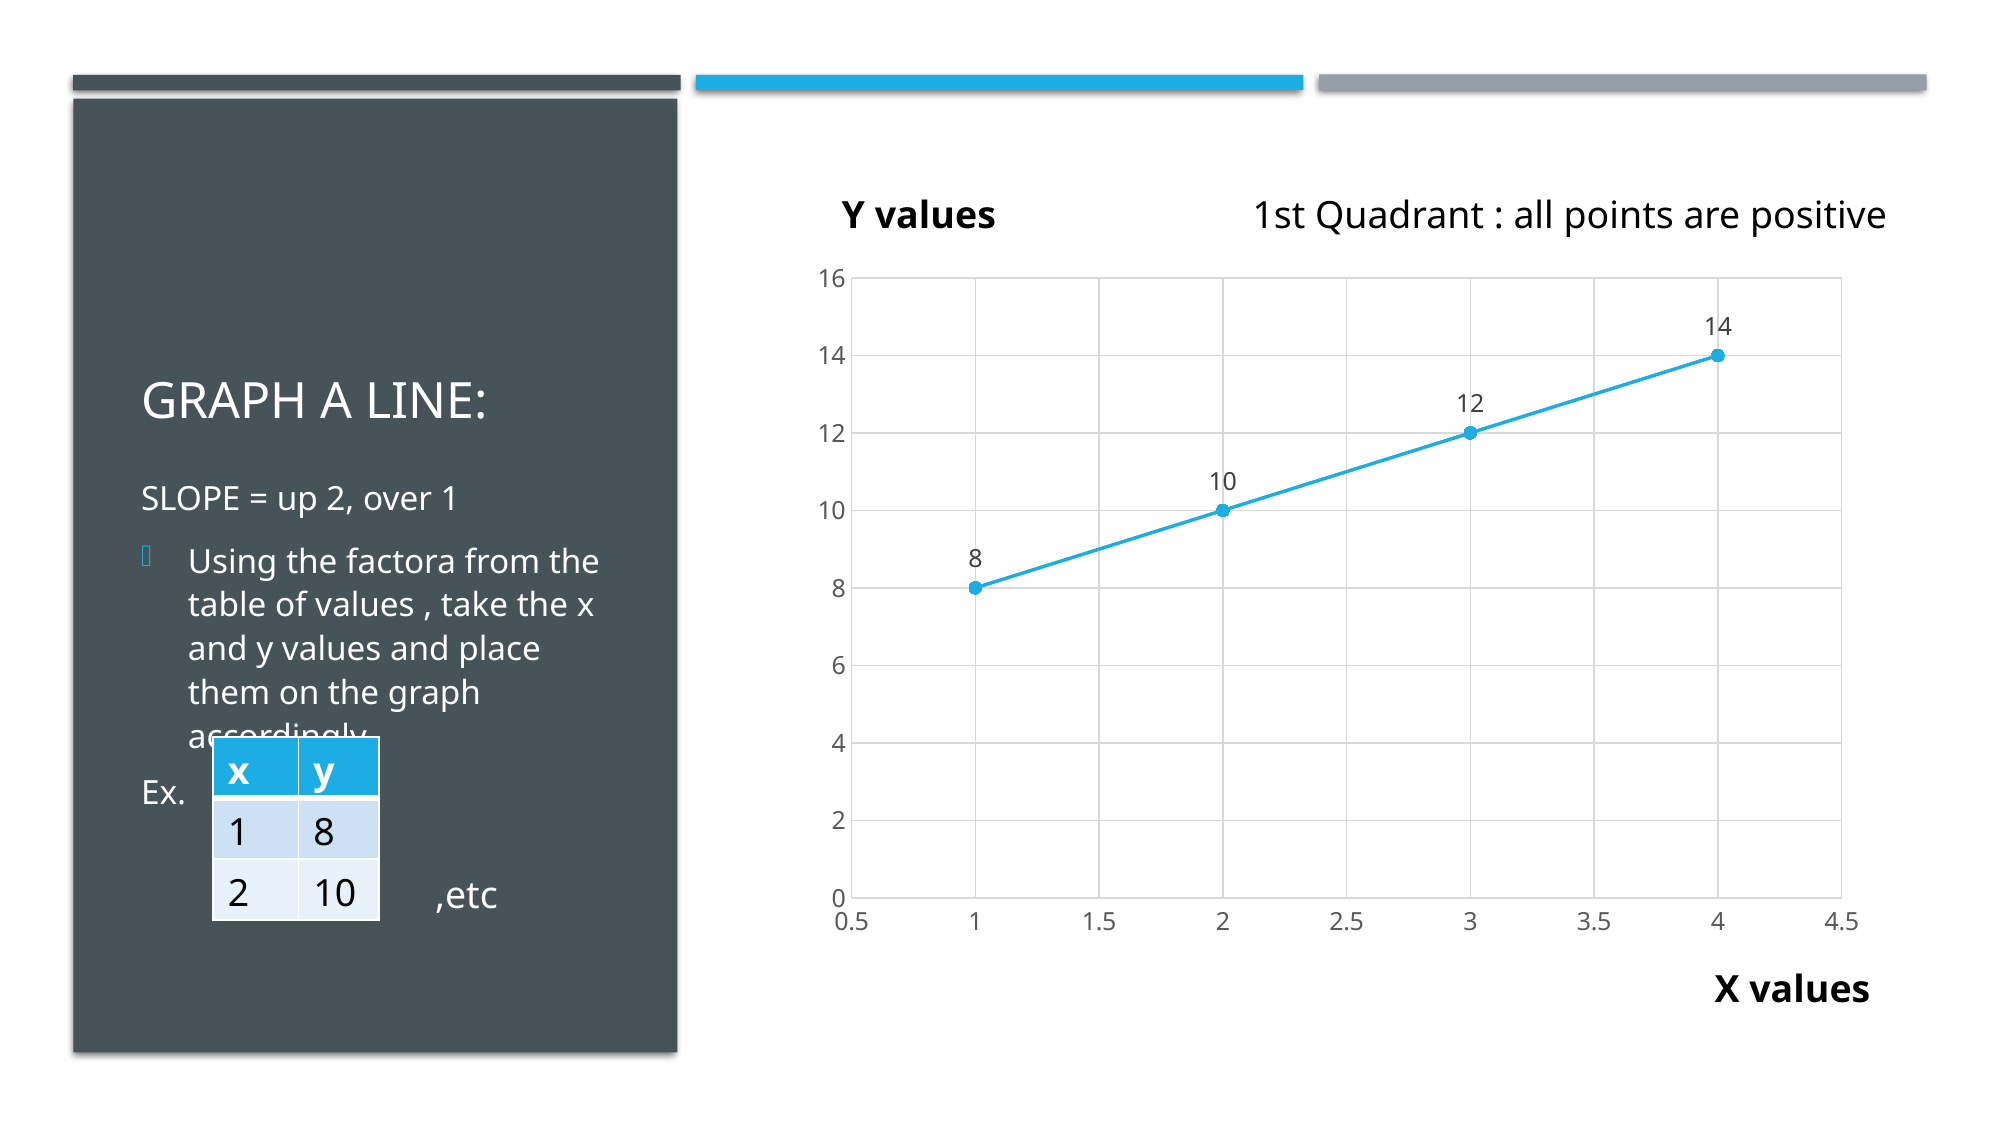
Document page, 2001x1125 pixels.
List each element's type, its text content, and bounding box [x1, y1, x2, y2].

list SLOPE = up 2, over 1 Using the factora from the table of values , take the x and y values and place them on the graph accordingly Ex. [125, 465, 624, 958]
table_cell 8 [299, 801, 378, 858]
table_cell 1 [214, 801, 298, 858]
text_box X values [1699, 957, 1886, 1018]
table_cell 2 [214, 860, 298, 919]
text_box 1st Quadrant : all points are positive [1879, 183, 1903, 244]
table_header y [299, 738, 378, 795]
title Graph a line: [125, 153, 624, 436]
table_cell 10 [299, 860, 378, 919]
text_box ,etc [420, 863, 513, 923]
chart [782, 179, 1875, 946]
table_header x [214, 738, 298, 795]
